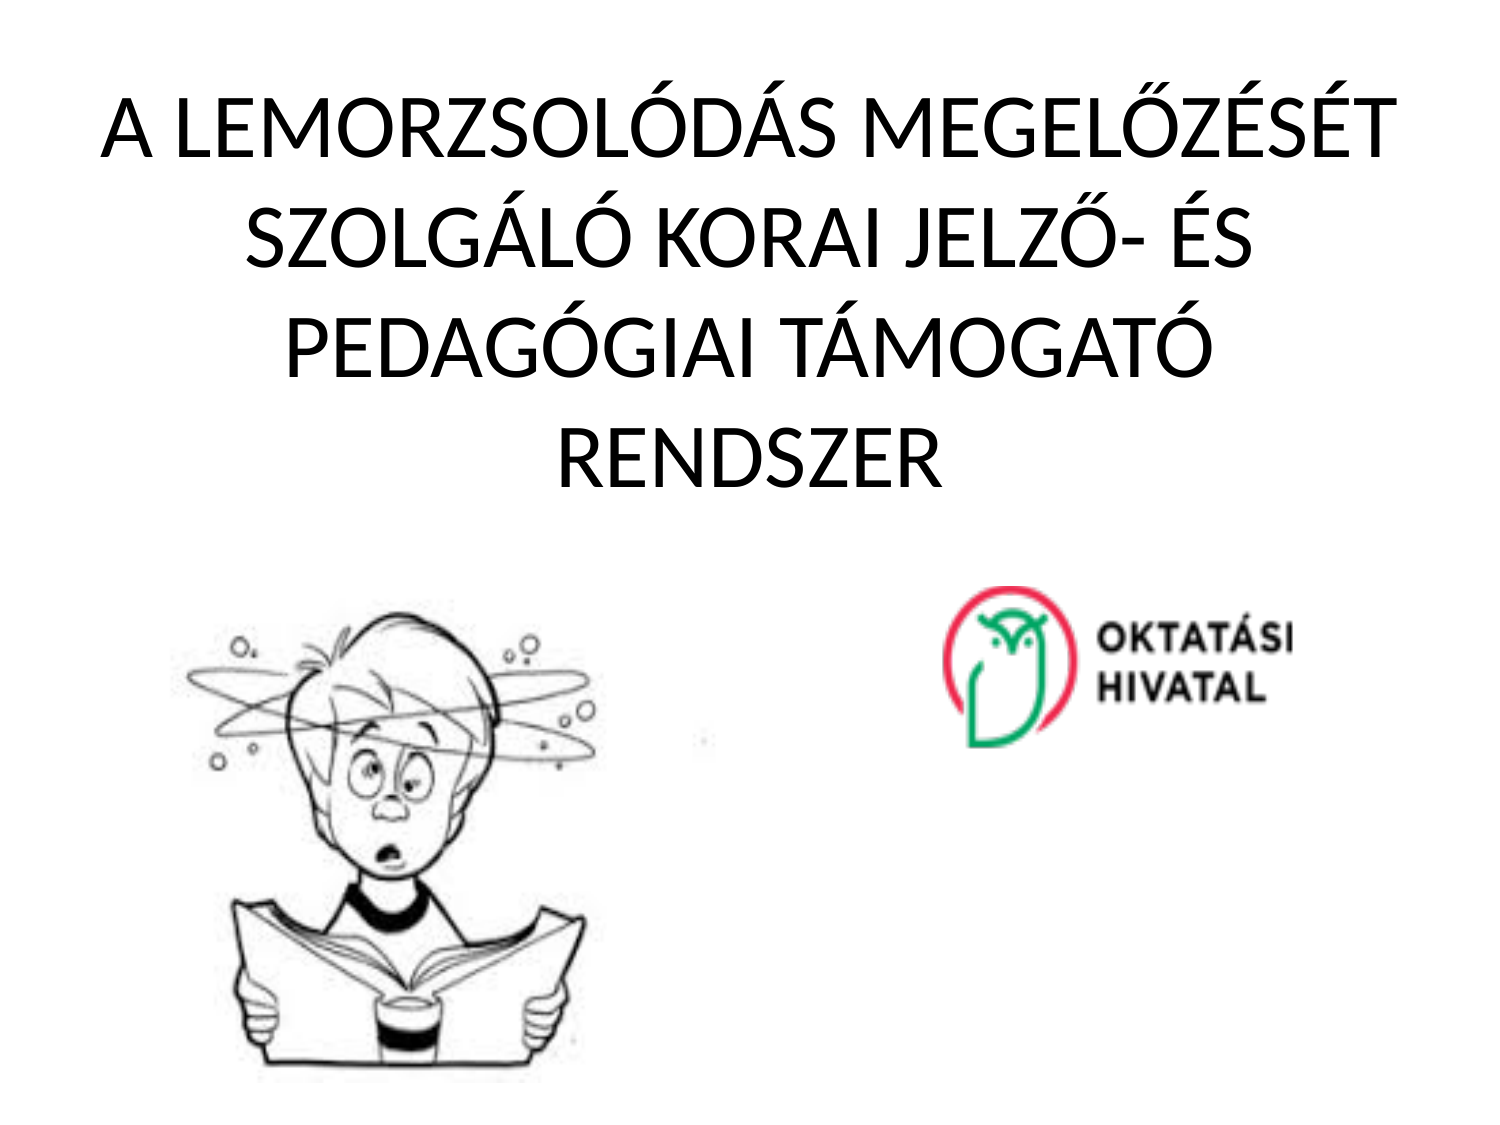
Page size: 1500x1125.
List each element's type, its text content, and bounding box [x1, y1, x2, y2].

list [41, 503, 763, 1083]
picture [915, 585, 1325, 752]
title A LEMORZSOLÓDÁS MEGELŐZÉSÉT SZOLGÁLÓ KORAI JELZŐ- ÉS PEDAGÓGIAI TÁMOGATÓ RENDSZER [75, 45, 1425, 528]
